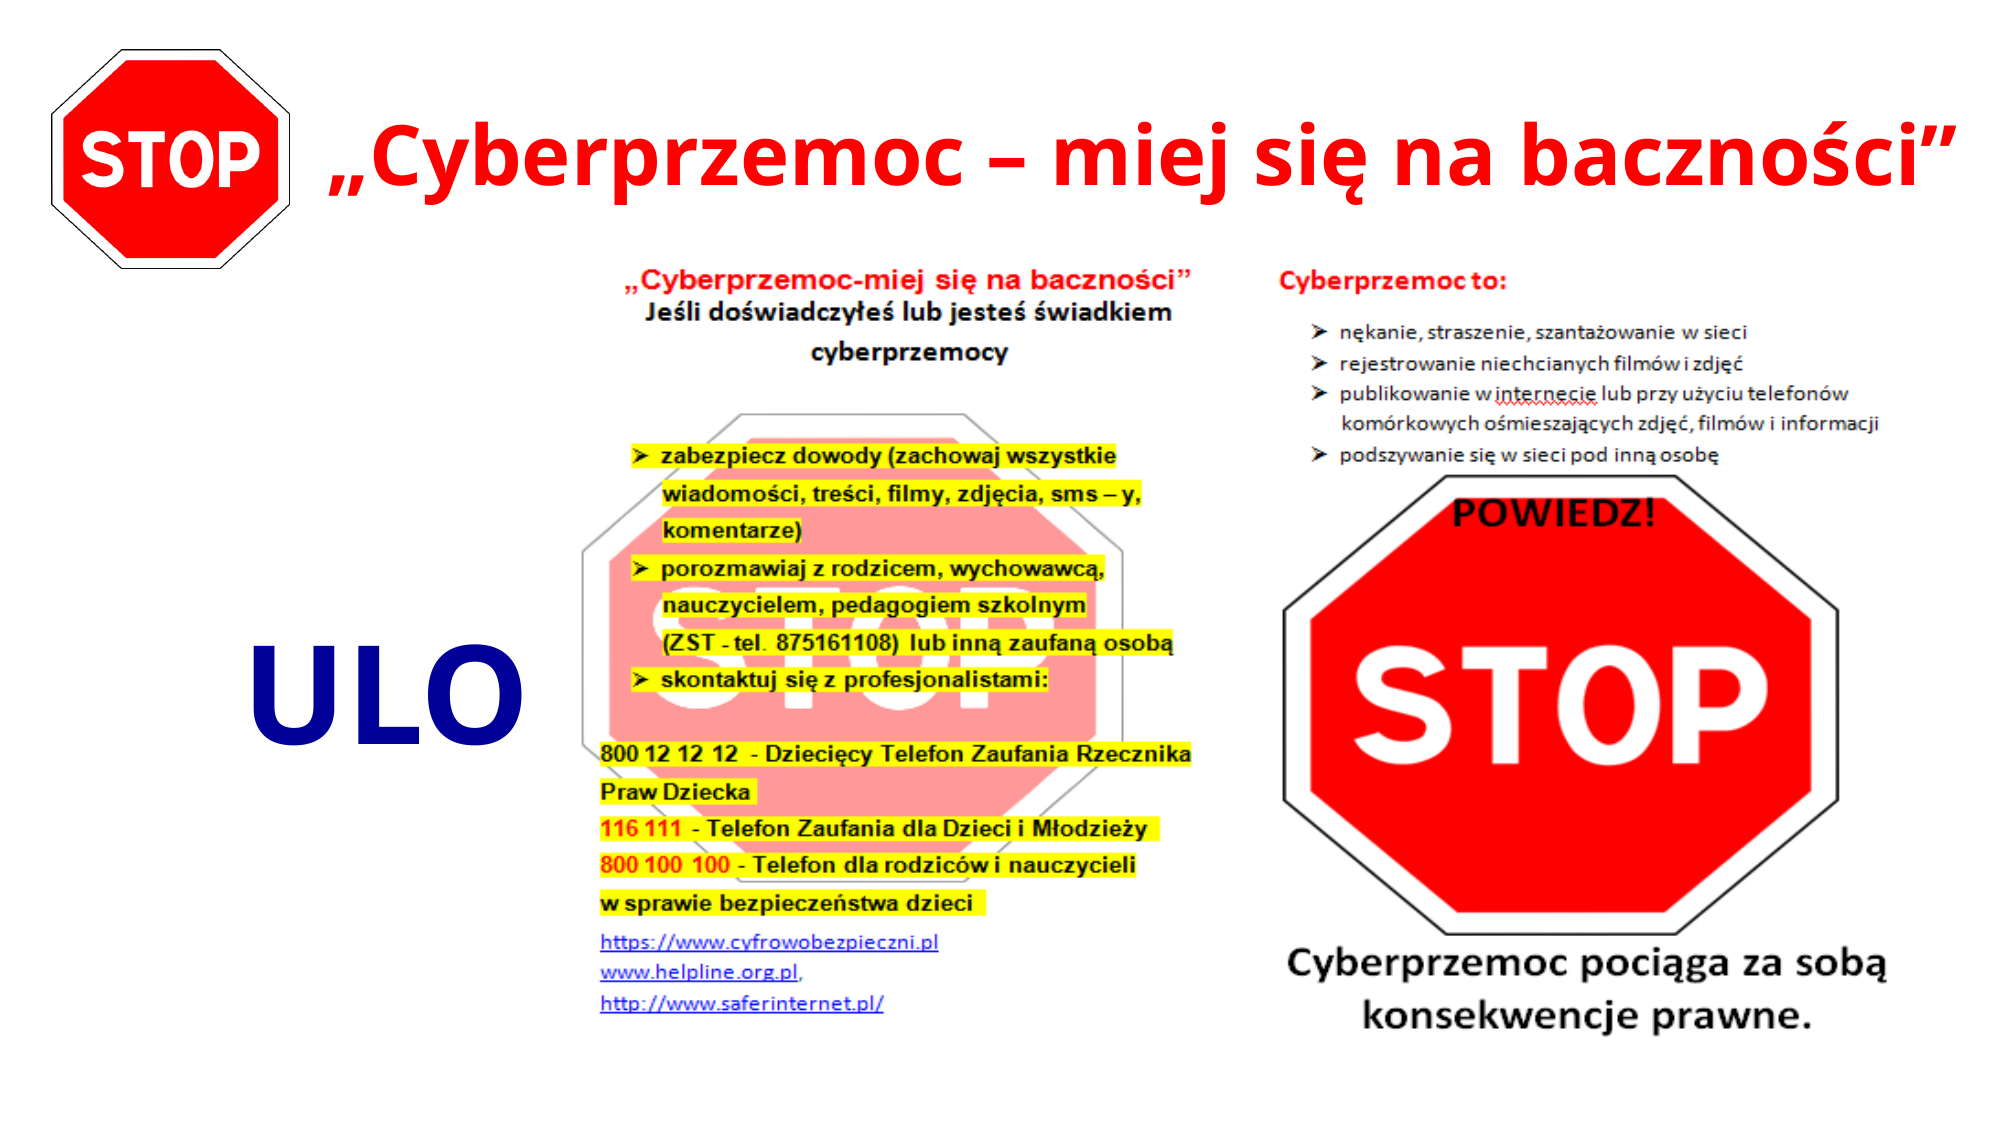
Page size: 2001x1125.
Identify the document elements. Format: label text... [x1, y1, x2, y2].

picture [527, 240, 1930, 1061]
text_box „Cyberprzemoc – miej się na baczności” [292, 0, 2000, 306]
picture [51, 48, 290, 269]
text_box ULOTKA INFORMACYJNA [131, 600, 522, 905]
